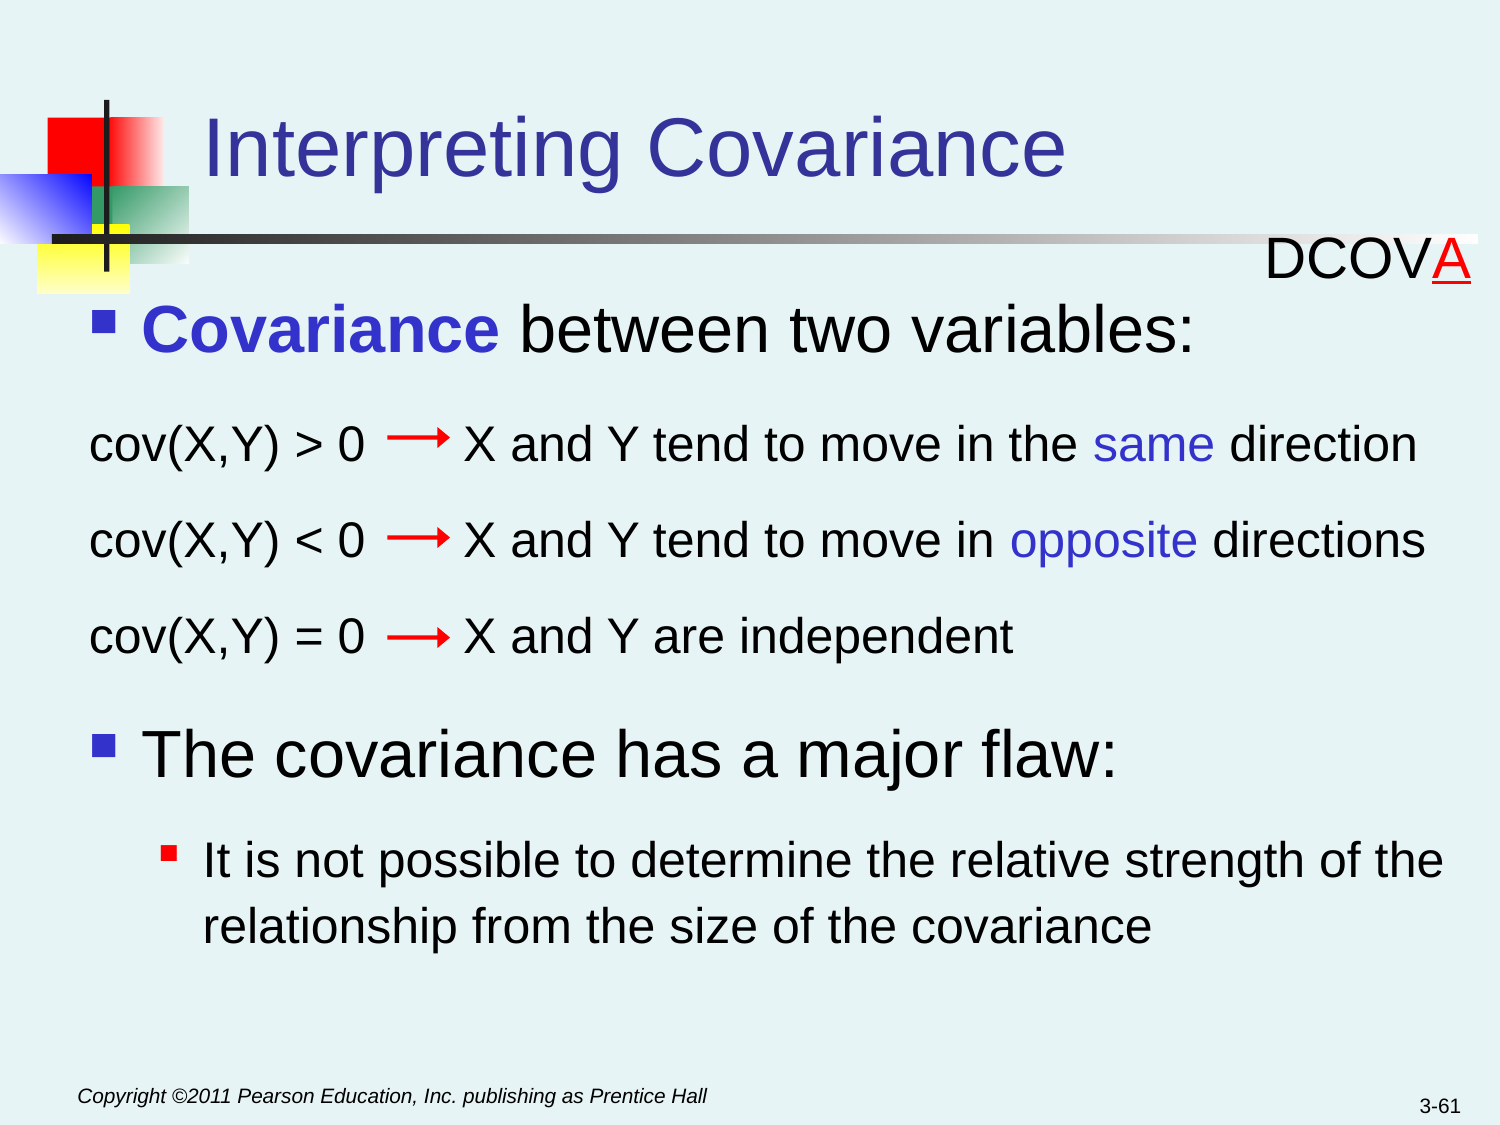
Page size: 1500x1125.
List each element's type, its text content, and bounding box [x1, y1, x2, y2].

text_box [387, 427, 451, 448]
title Interpreting Covariance [188, 37, 1401, 201]
slide_number 3-61 [1124, 1071, 1476, 1125]
text_box [387, 627, 451, 648]
footer Copyright ©2011 Pearson Education, Inc. publishing as Prentice Hall [62, 1074, 963, 1125]
text_box [387, 527, 451, 548]
text_box DCOVA [1249, 212, 1486, 298]
list Covariance between two variables: cov(X,Y) > 0 X and Y tend to move in the same direction cov(X,Y) < 0 X and Y tend to move in opposite directions cov(X,Y) = 0 X and Y are independent The covariance has a major flaw: It is not possible to determine the relative strength of the relationship from the size of the covariance [74, 287, 1463, 988]
